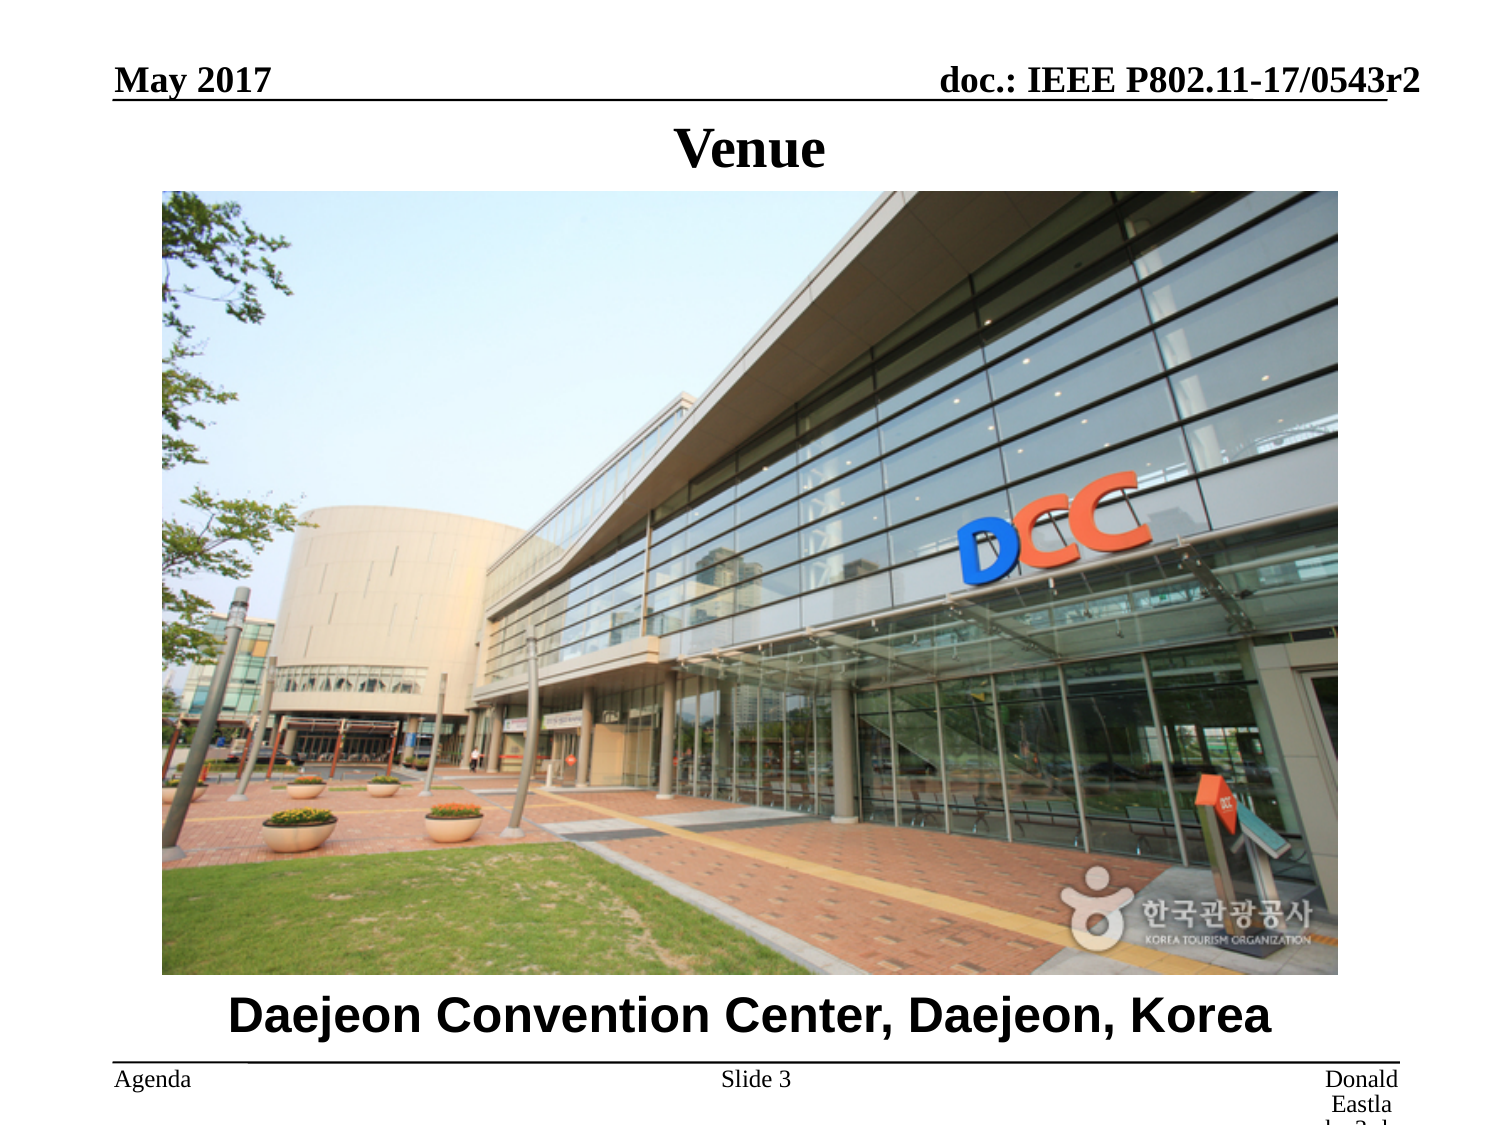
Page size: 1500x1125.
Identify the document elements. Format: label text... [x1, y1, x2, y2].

subtitle Daejeon Convention Center, Daejeon, Korea [112, 975, 1388, 1050]
title Venue [112, 99, 1388, 188]
slide_number Slide 3 [712, 1062, 800, 1093]
footer Donald Eastlake 3rd, Huawei Technologies [1325, 1062, 1402, 1093]
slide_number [114, 54, 290, 99]
picture [162, 191, 1338, 976]
